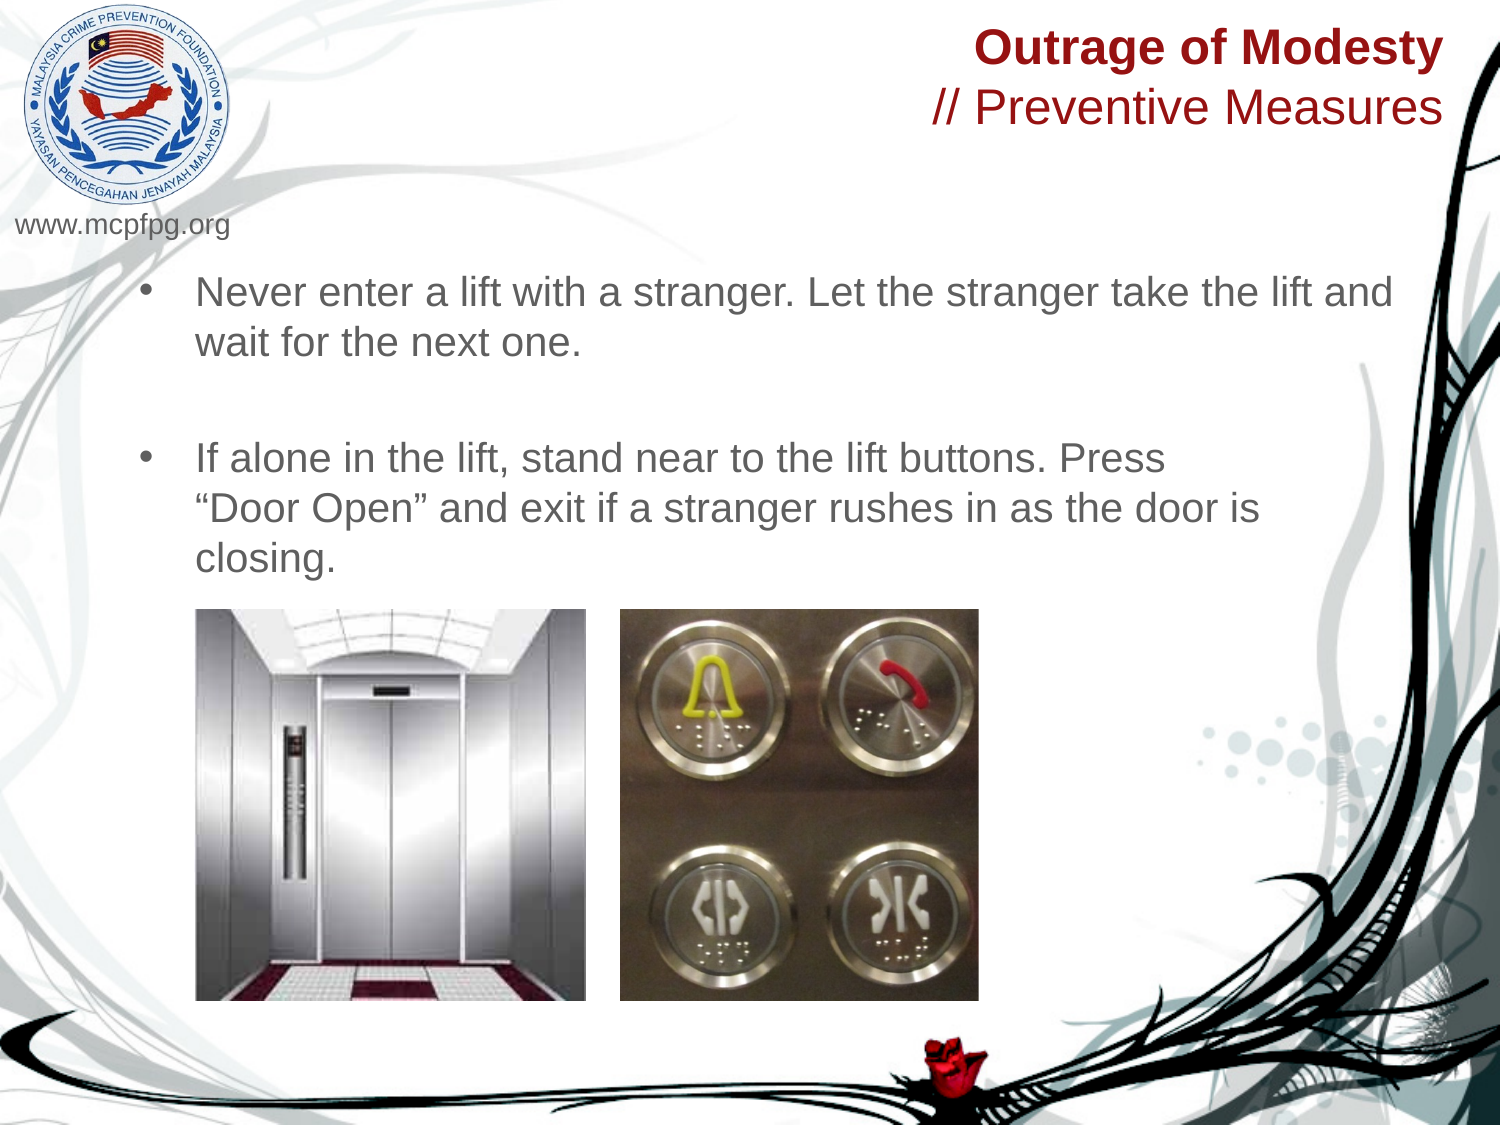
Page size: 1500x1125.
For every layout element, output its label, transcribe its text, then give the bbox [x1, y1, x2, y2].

title Outrage of Modesty // Preventive Measures [785, 7, 1459, 111]
picture [0, 0, 1500, 1125]
text_box www.mcpfpg.org [0, 198, 296, 248]
list Never enter a lift with a stranger. Let the stranger take the lift and wait for the next one. If alone in the lift, stand near to the lift buttons. Press “Door Open” and exit if a stranger rushes in as the door is closing. [123, 257, 1449, 1000]
